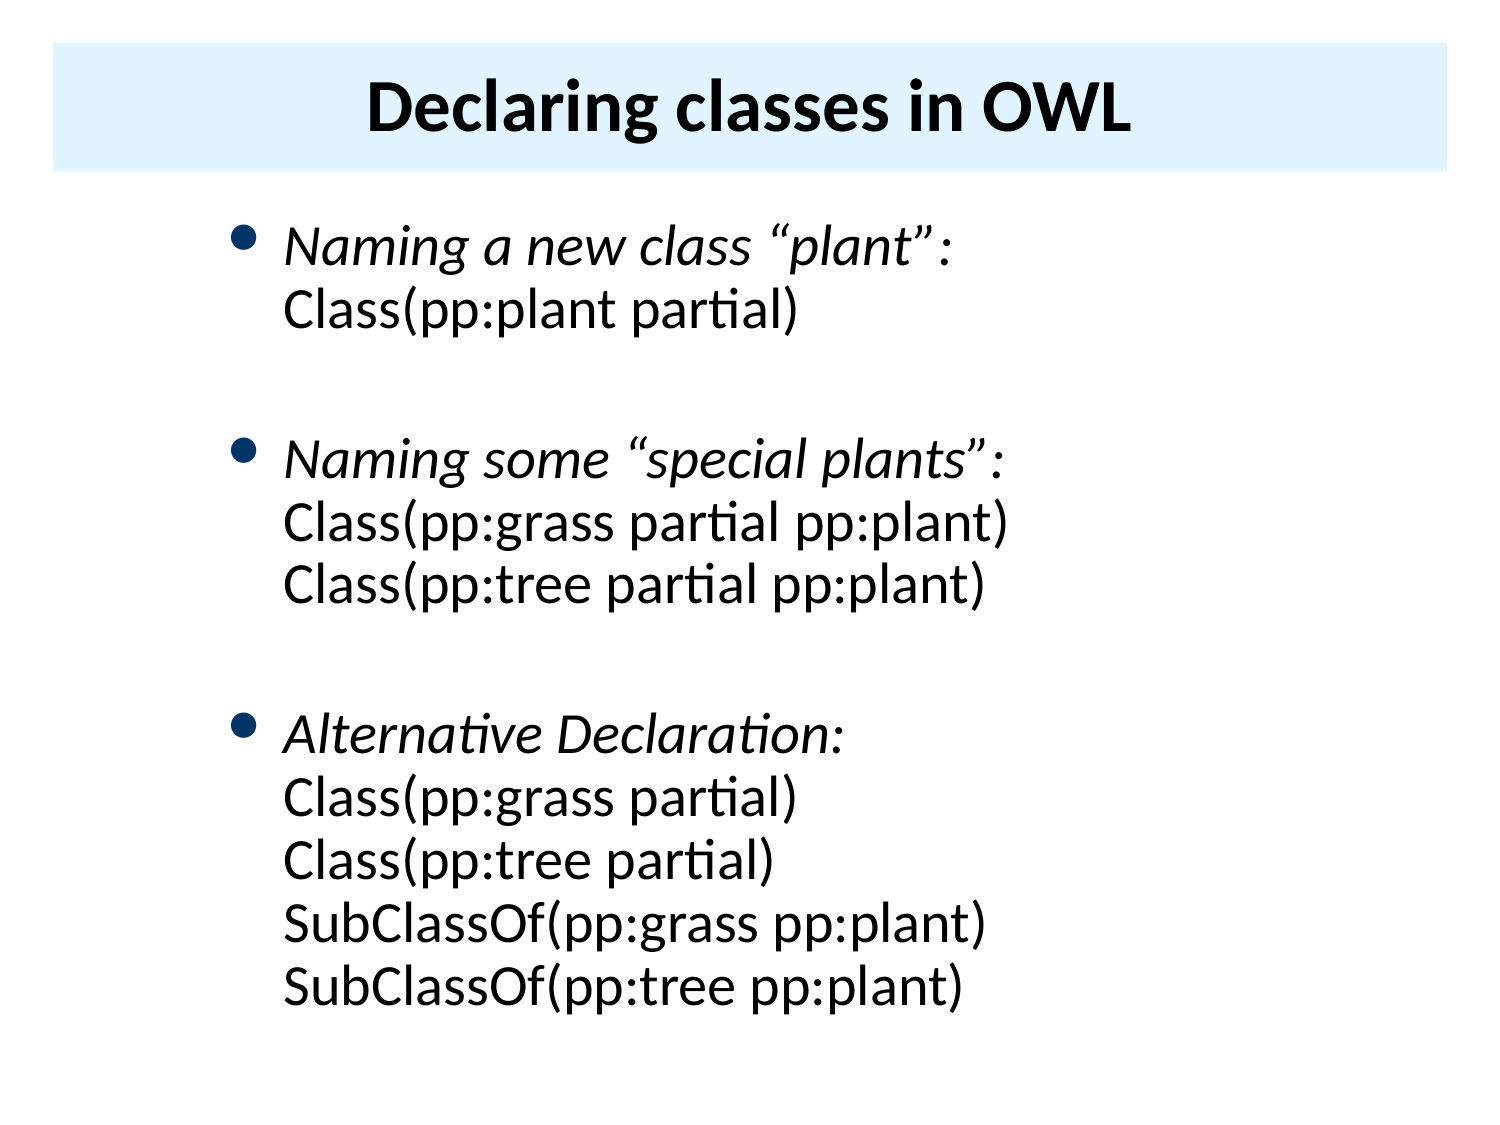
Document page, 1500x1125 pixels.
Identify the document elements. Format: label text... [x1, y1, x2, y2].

title Declaring classes in OWL [53, 42, 1447, 172]
list Naming a new class “plant”: Class(pp:plant partial) Naming some “special plants”: Class(pp:grass partial pp:plant) Class(pp:tree partial pp:plant) Alternative Declaration: Class(pp:grass partial) Class(pp:tree partial) SubClassOf(pp:grass pp:plant) SubClassOf(pp:tree pp:plant) [212, 208, 1288, 1071]
